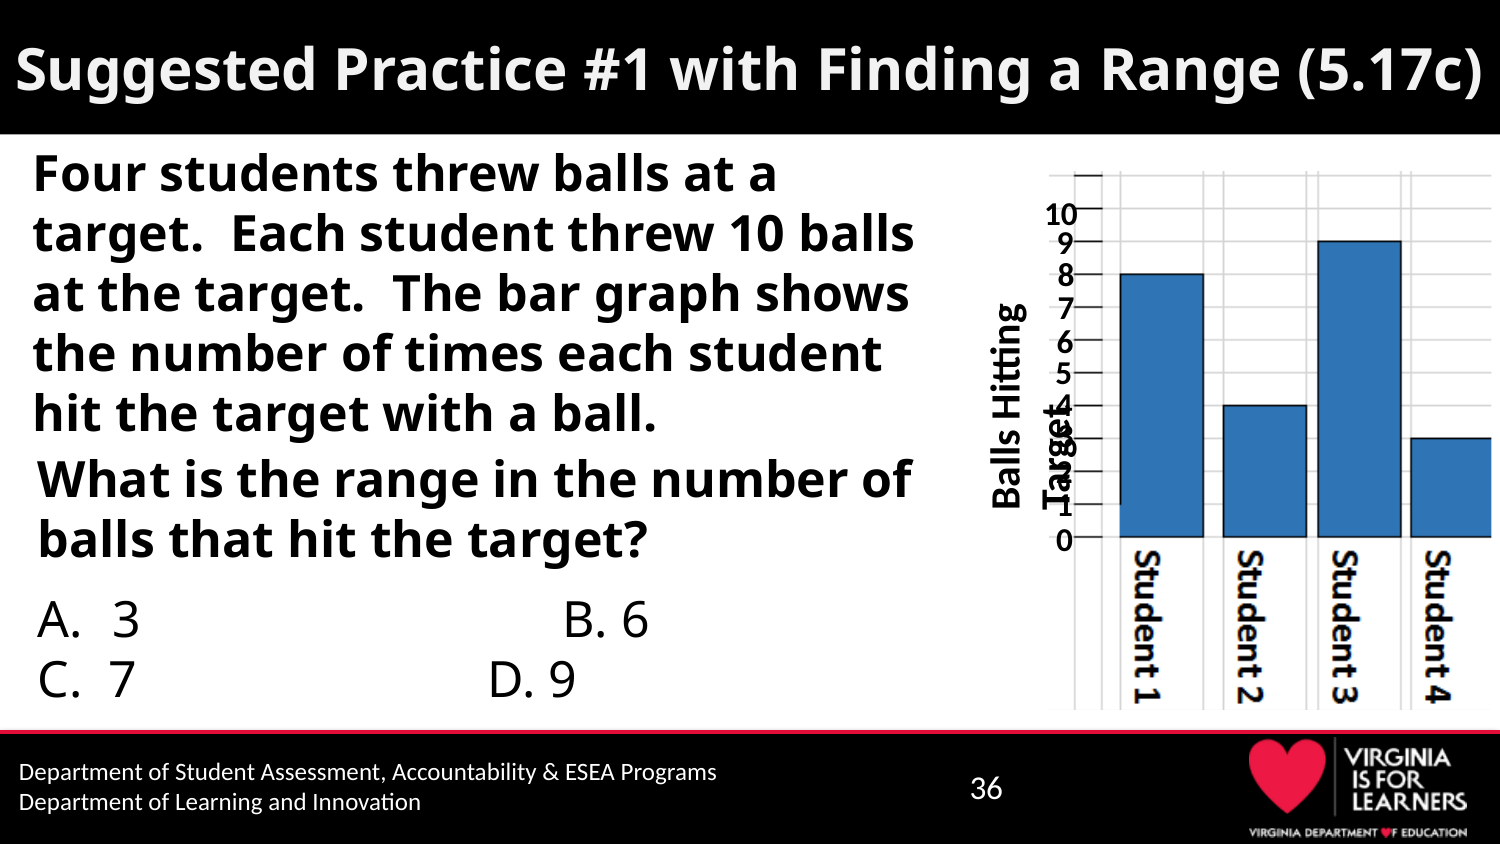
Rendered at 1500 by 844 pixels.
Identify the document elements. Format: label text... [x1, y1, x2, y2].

text_box What is the range in the number of balls that hit the target? 3 B. 6 C. 7 D. 9 [23, 440, 935, 715]
title Suggested Practice #1 with Finding a Range (5.17c) [0, 0, 1500, 135]
picture [1249, 737, 1467, 838]
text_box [970, 171, 1492, 710]
list Four students threw balls at a target. Each student threw 10 balls at the target. The bar graph shows the number of times each student hit the target with a ball. [0, 134, 948, 697]
